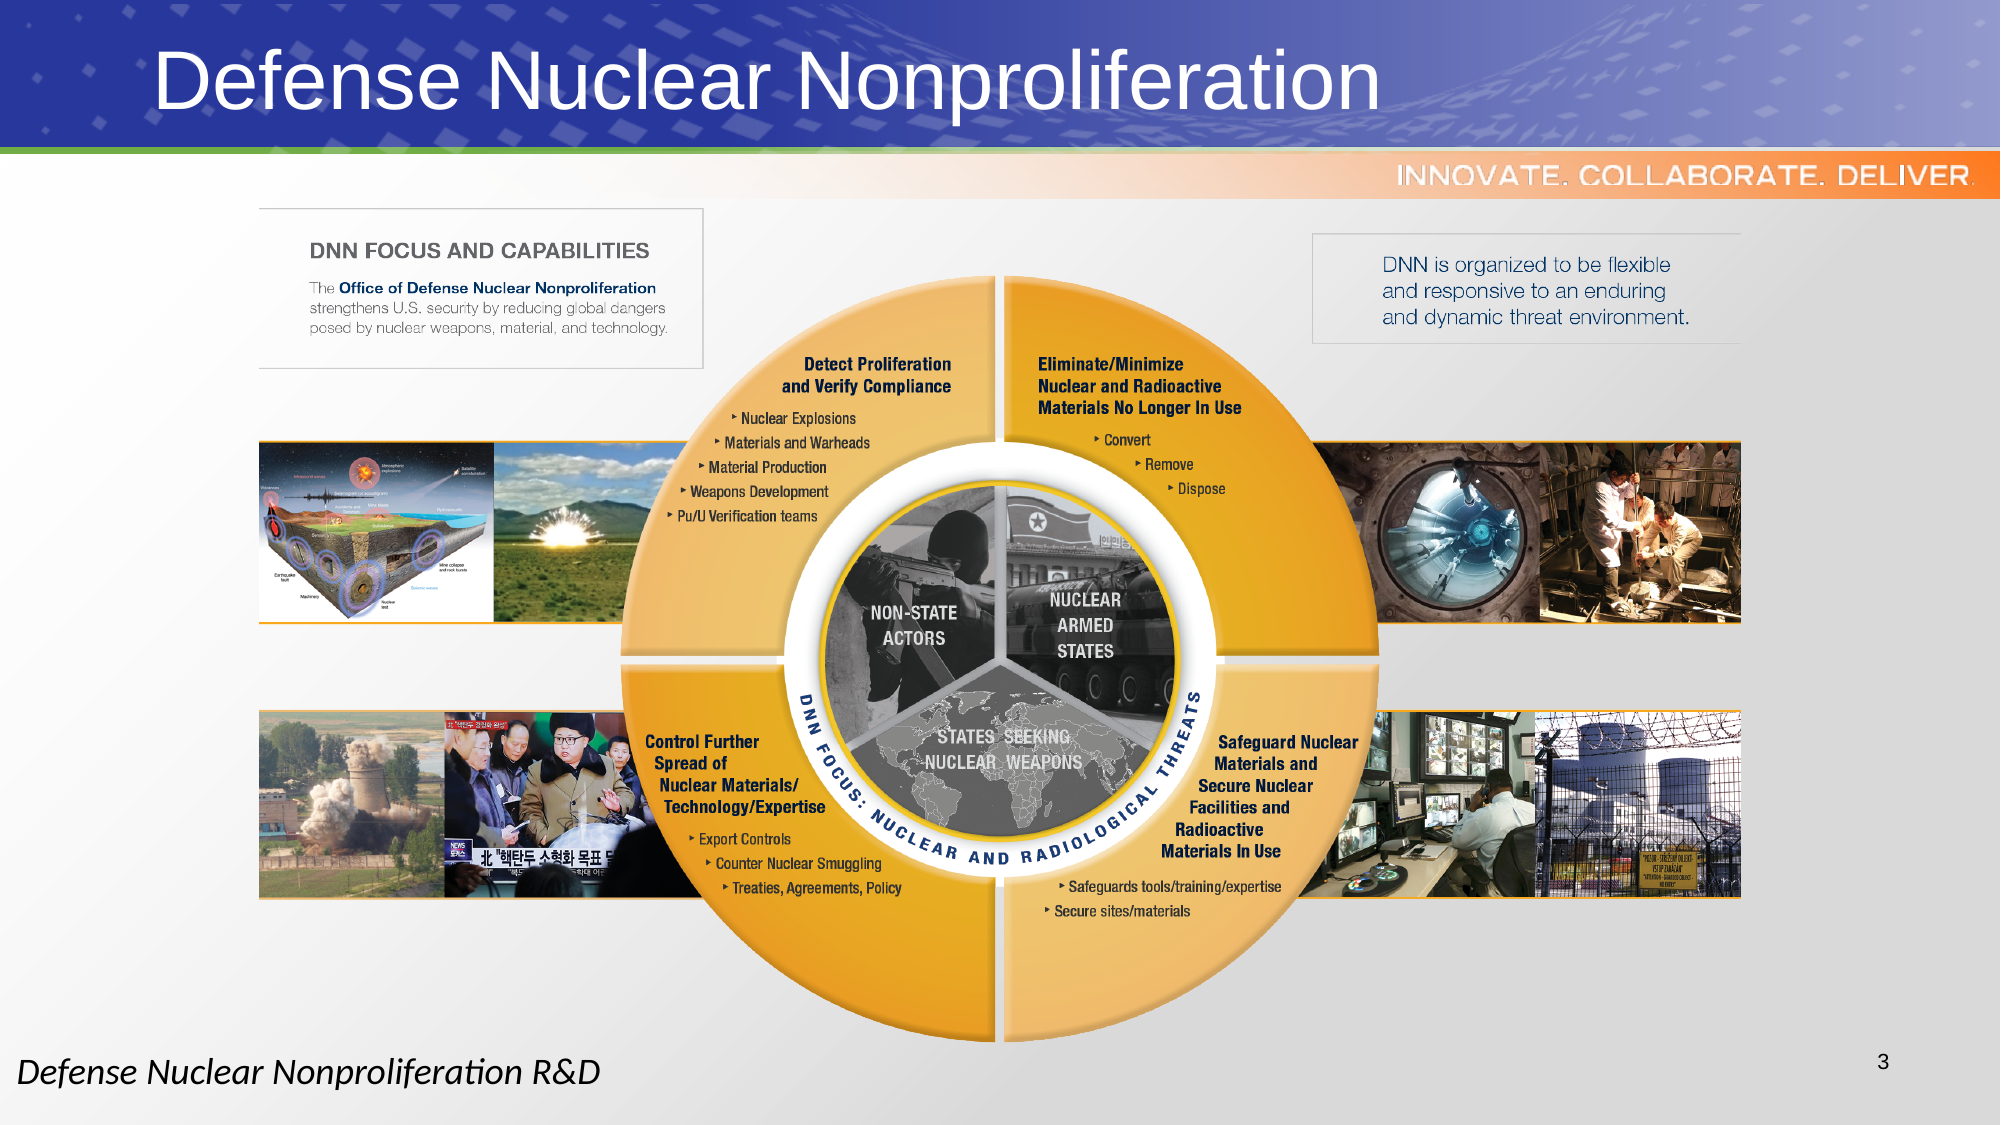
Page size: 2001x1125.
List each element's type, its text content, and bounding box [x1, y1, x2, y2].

picture [259, 110, 1741, 1070]
slide_number 3 [1862, 1039, 1952, 1100]
title Defense Nuclear Nonproliferation [137, 25, 1863, 139]
